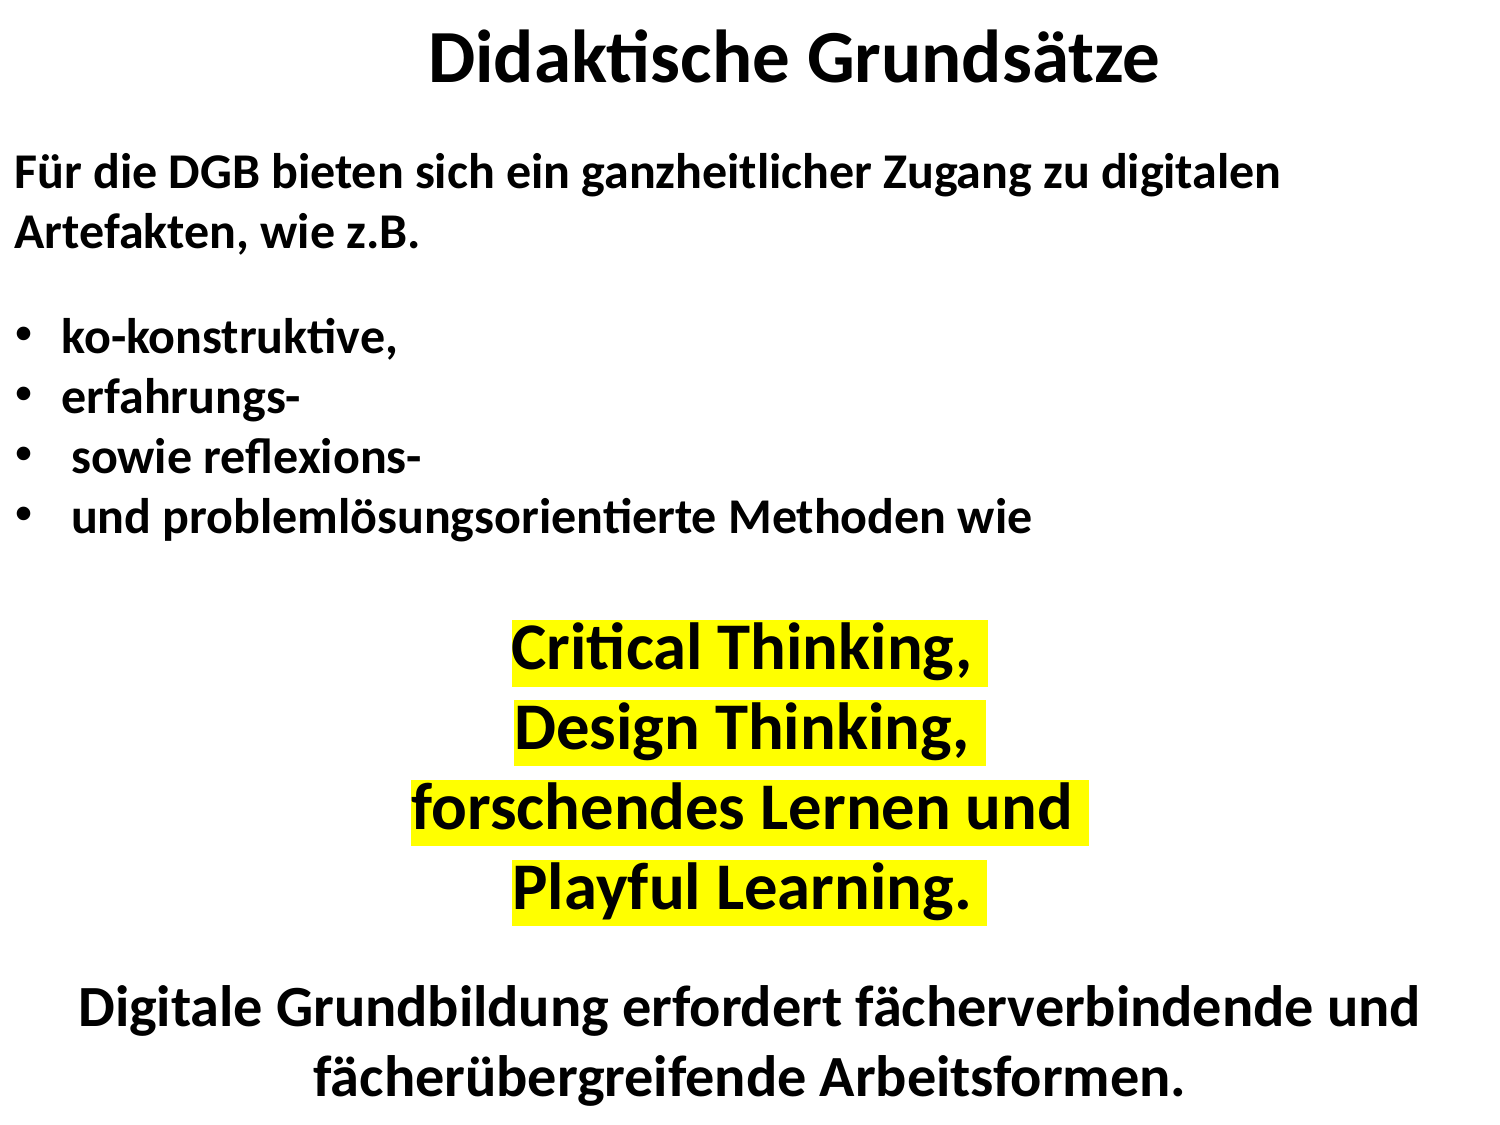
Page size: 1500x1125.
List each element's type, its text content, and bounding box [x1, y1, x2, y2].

text_box Didaktische Grundsätze [413, 0, 1177, 105]
text_box Für die DGB bieten sich ein ganzheitlicher Zugang zu digitalen Artefakten, wie z.B. ko-konstruktive, erfahrungs- sowie reflexions- und problemlösungsorientierte Methoden wie Critical Thinking, Design Thinking, forschendes Lernen und Playful Learning. Digitale Grundbildung erfordert fächerverbindende und fächerübergreifende Arbeitsformen. [0, 130, 1500, 1116]
